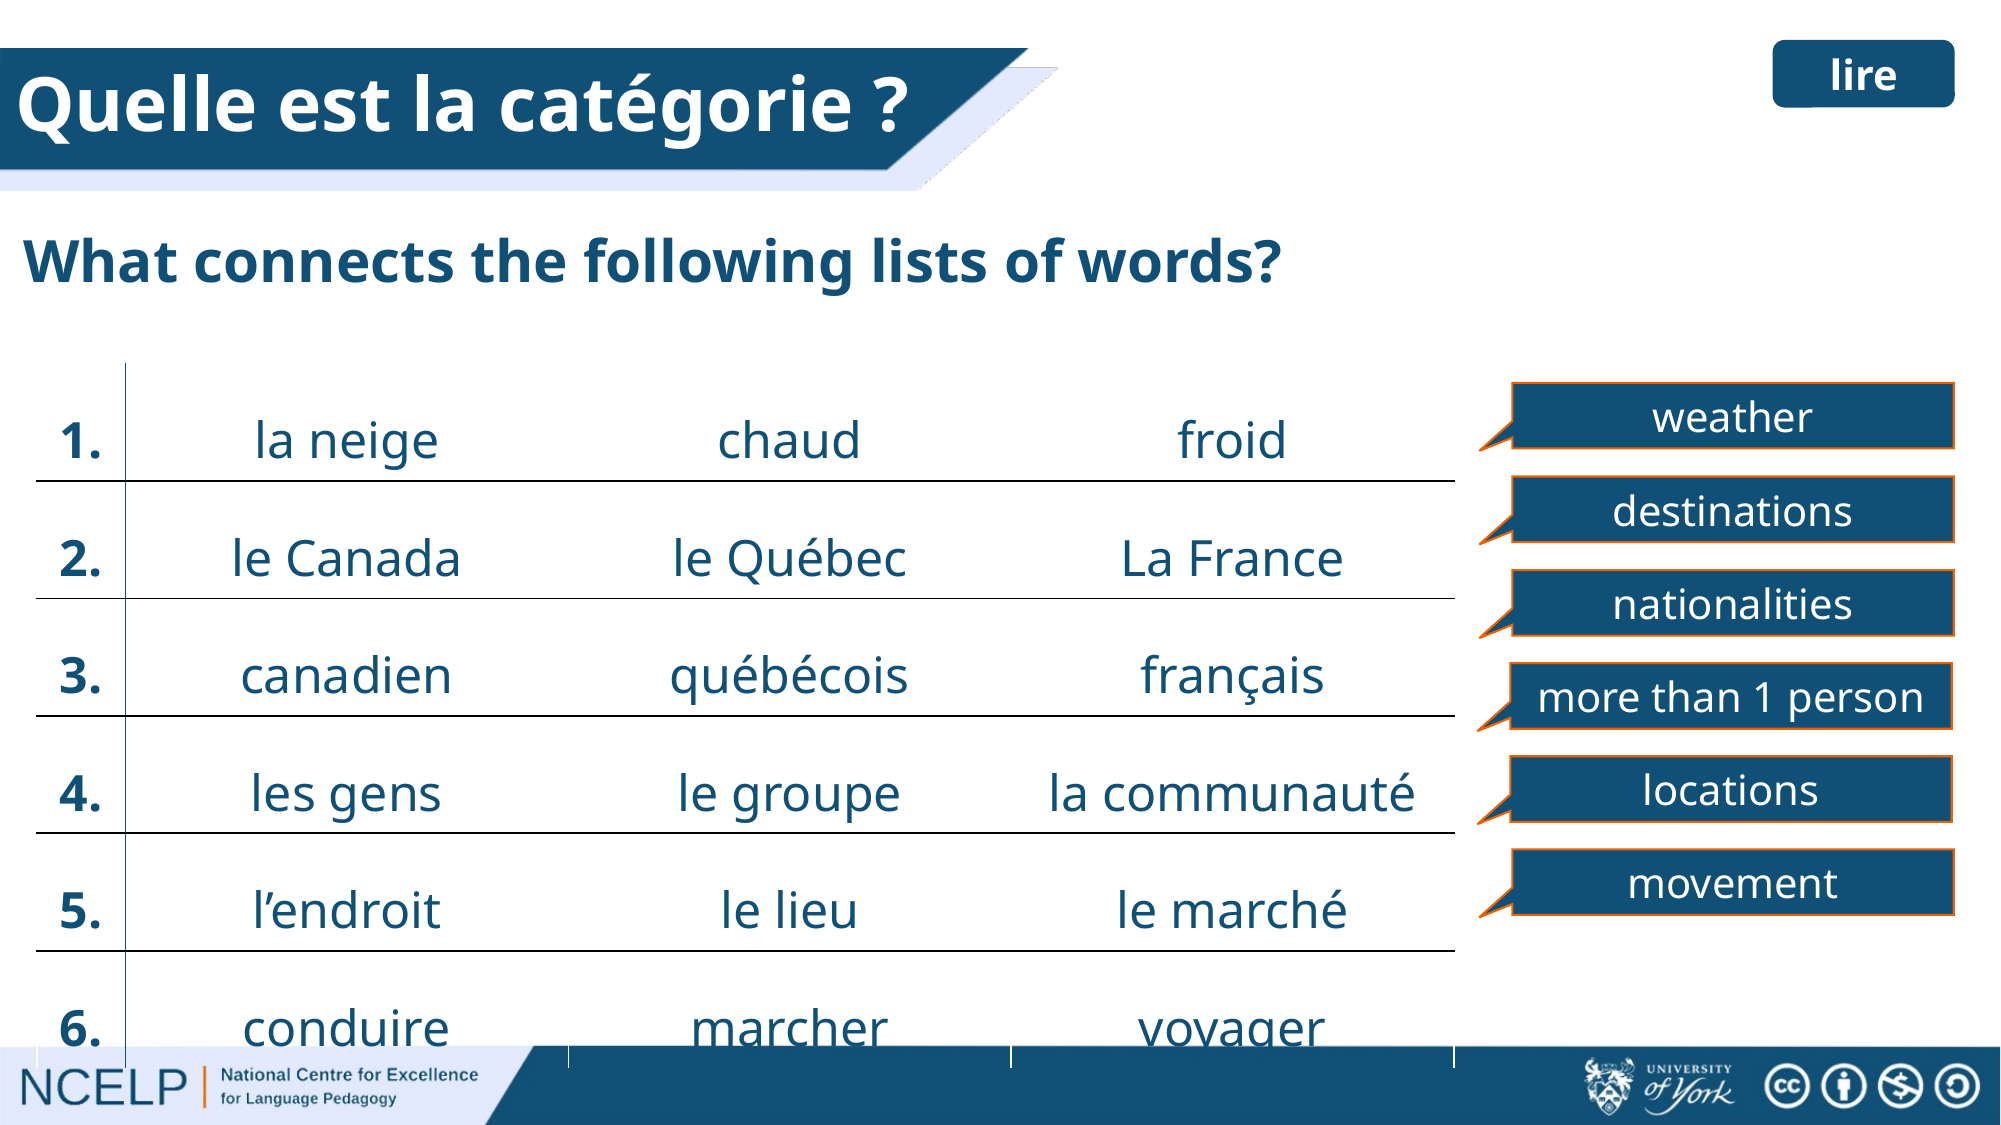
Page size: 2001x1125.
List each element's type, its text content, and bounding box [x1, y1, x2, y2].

text_box What connects the following lists of words? [8, 217, 1954, 302]
text_box destinations [1478, 475, 1955, 546]
table_header la neige [126, 364, 568, 480]
table_cell le Canada [126, 482, 568, 598]
table_cell les gens [126, 717, 568, 832]
table_cell le Québec [569, 482, 1010, 598]
table_header froid [1012, 364, 1453, 480]
table_cell 4. [38, 717, 125, 832]
text_box nationalities [1478, 569, 1955, 639]
table_cell 5. [38, 834, 125, 950]
table_cell canadien [126, 599, 568, 715]
table_cell le lieu [569, 834, 1010, 950]
text_box more than 1 person [1476, 662, 1953, 733]
table_cell 2. [38, 482, 125, 598]
table_cell français [1012, 599, 1453, 715]
table_cell conduire [126, 952, 568, 1068]
table_cell voyager [1012, 952, 1453, 1068]
text_box locations [1476, 755, 1953, 826]
table_header 1. [38, 364, 125, 480]
table_header chaud [569, 364, 1010, 480]
text_box movement [1478, 848, 1955, 919]
table_cell 3. [38, 599, 125, 715]
text_box weather [1478, 381, 1955, 452]
table_cell québécois [569, 599, 1010, 715]
table_cell le groupe [569, 717, 1010, 832]
table_cell la communauté [1012, 717, 1453, 832]
table_cell le marché [1012, 834, 1453, 950]
table_cell marcher [569, 952, 1010, 1068]
table_cell l’endroit [126, 834, 568, 950]
table_cell La France [1012, 482, 1453, 598]
table_cell 6. [38, 952, 125, 1068]
picture [0, 0, 2001, 1125]
text_box lire [1772, 39, 1955, 108]
